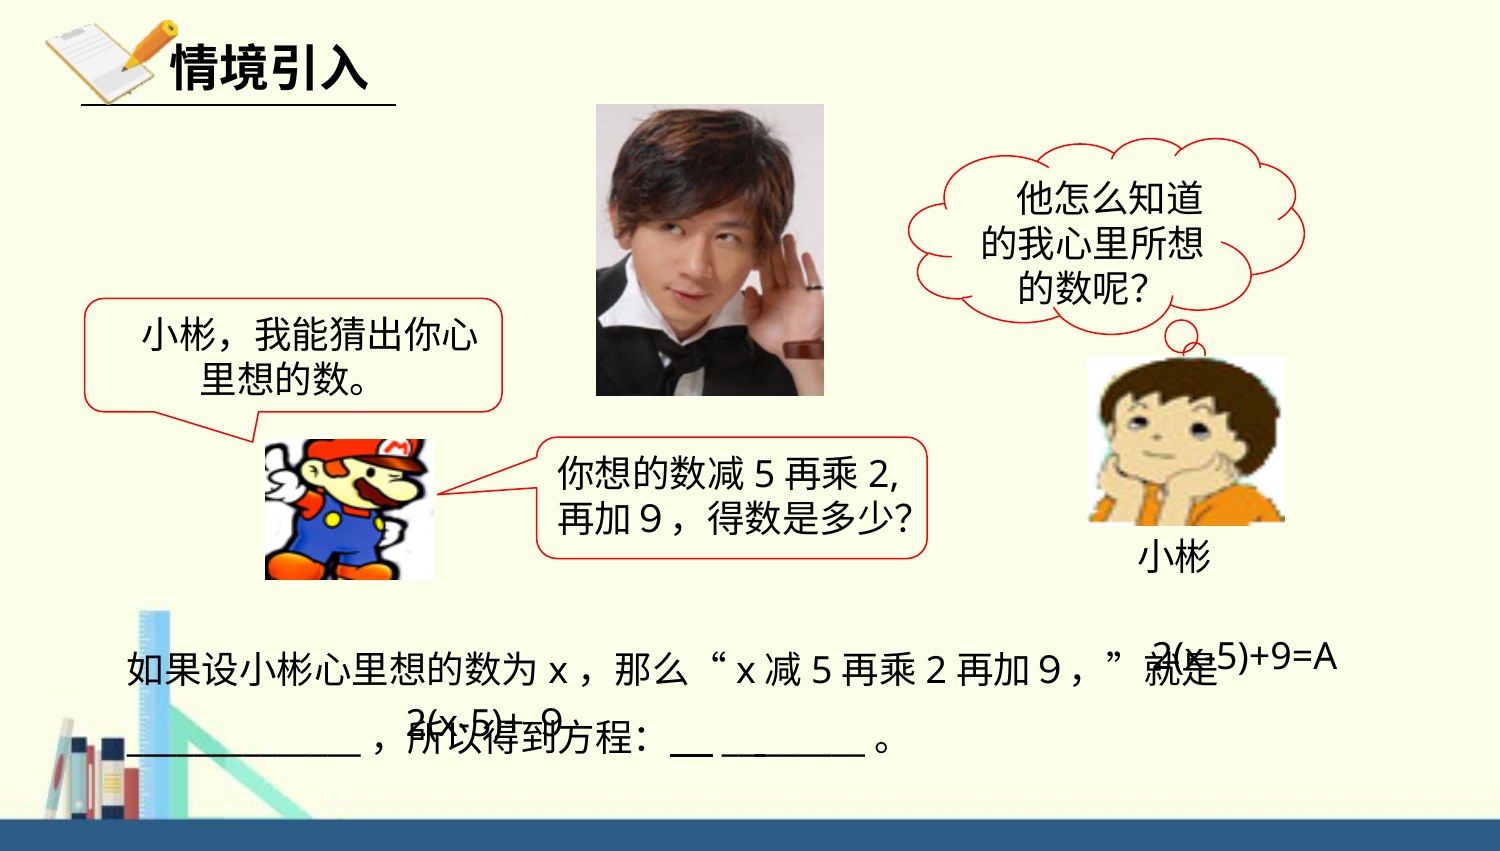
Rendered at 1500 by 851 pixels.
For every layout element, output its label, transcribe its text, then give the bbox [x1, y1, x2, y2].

text_box 你想的数减5再乘2,再加９，得数是多少？ [440, 437, 903, 559]
text_box 2(x-5)+9=A [1136, 625, 1411, 685]
text_box 小彬，我能猜出你心里想的数。 [84, 298, 503, 443]
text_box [908, 137, 1305, 587]
picture [0, 0, 1500, 851]
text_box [44, 20, 396, 106]
text_box 2(x-5)+９ [390, 692, 643, 752]
text_box 如果设小彬心里想的数为x，那么“x减5再乘2再加９，”就是______________，所以得到方程： __ ______。 [112, 616, 1460, 767]
